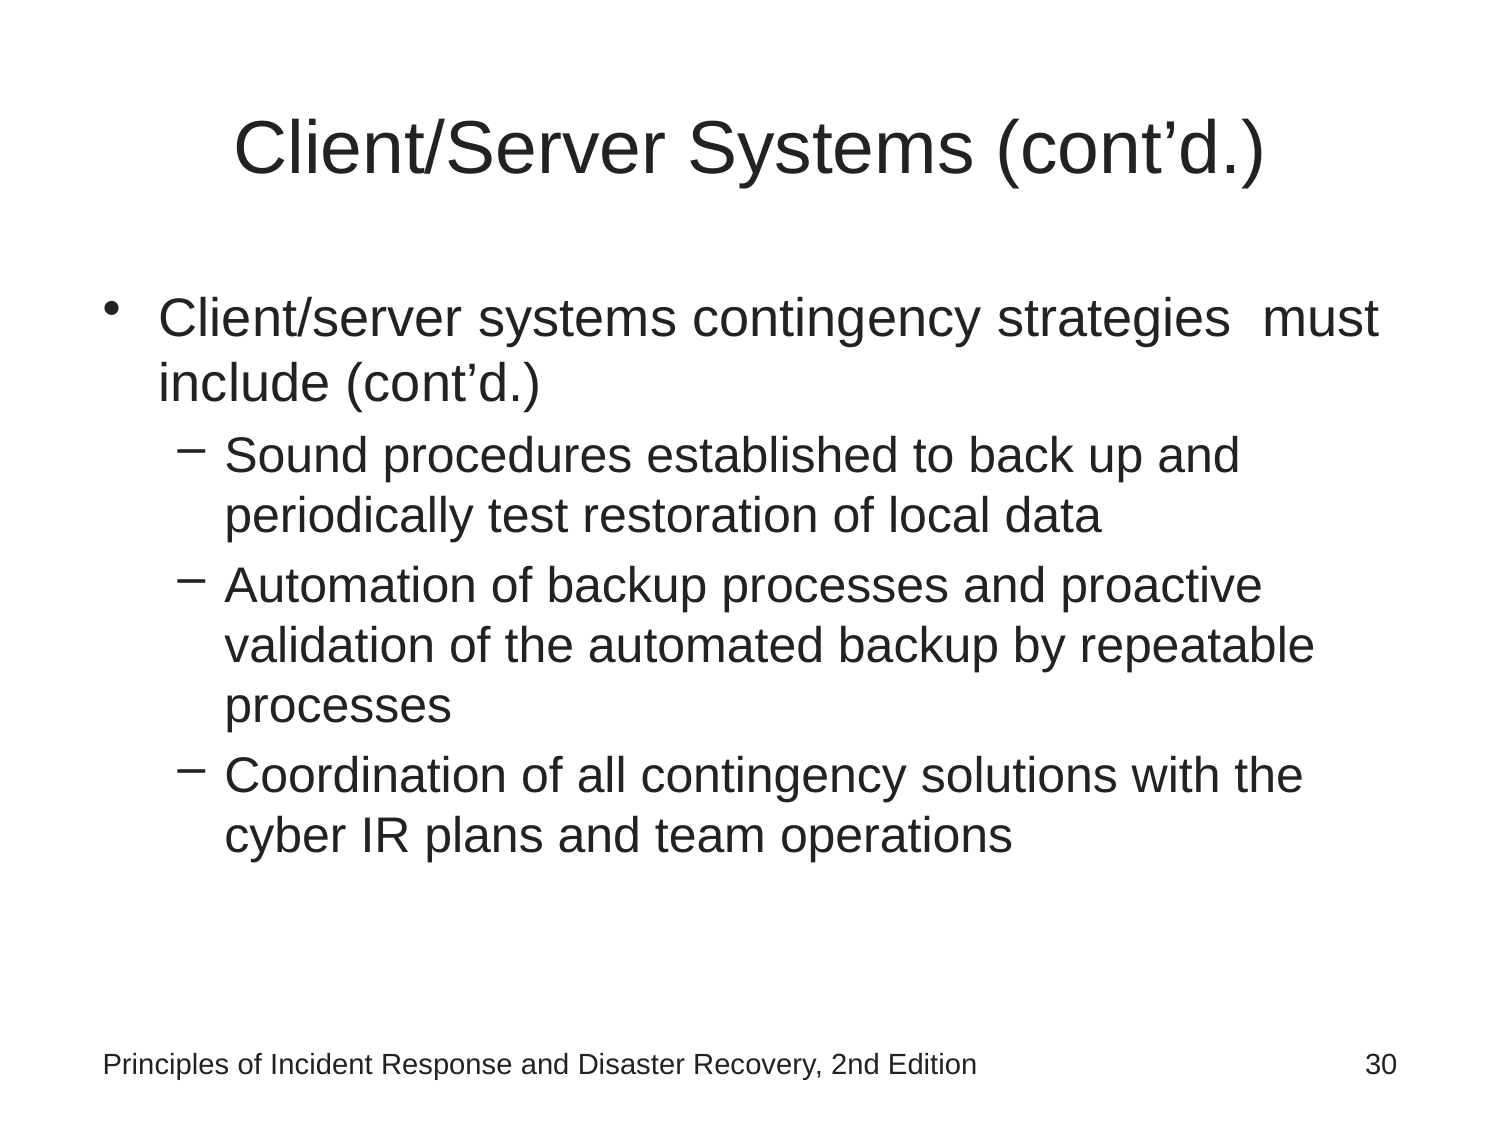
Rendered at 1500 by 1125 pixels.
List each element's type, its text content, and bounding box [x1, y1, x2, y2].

footer Principles of Incident Response and Disaster Recovery, 2nd Edition [87, 1037, 1176, 1101]
title Client/Server Systems (cont’d.) [87, 50, 1413, 238]
slide_number 30 [1187, 1037, 1413, 1101]
list Client/server systems contingency strategies must include (cont’d.) Sound procedures established to back up and periodically test restoration of local data Automation of backup processes and proactive validation of the automated backup by repeatable processes Coordination of all contingency solutions with the cyber IR plans and team operations [87, 275, 1413, 1025]
